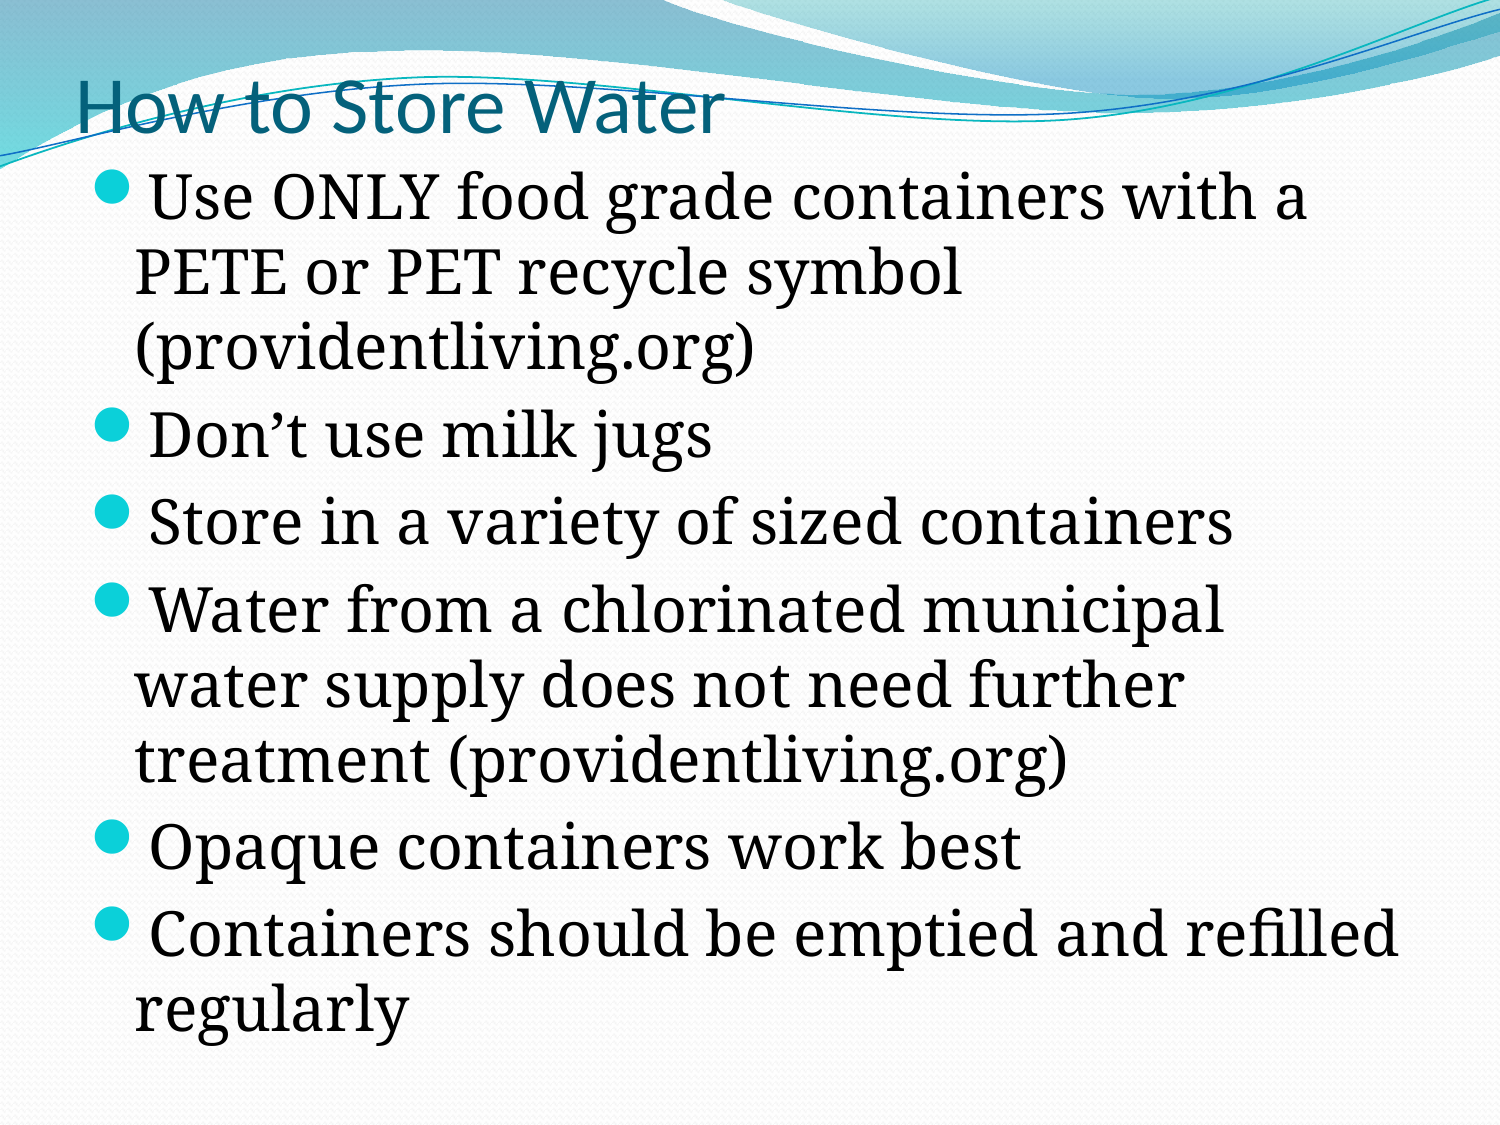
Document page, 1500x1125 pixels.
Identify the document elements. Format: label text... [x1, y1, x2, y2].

title How to Store Water [75, 45, 1425, 149]
list Use ONLY food grade containers with a PETE or PET recycle symbol (providentliving.org) Don’t use milk jugs Store in a variety of sized containers Water from a chlorinated municipal water supply does not need further treatment (providentliving.org) Opaque containers work best Containers should be emptied and refilled regularly [75, 149, 1425, 1035]
